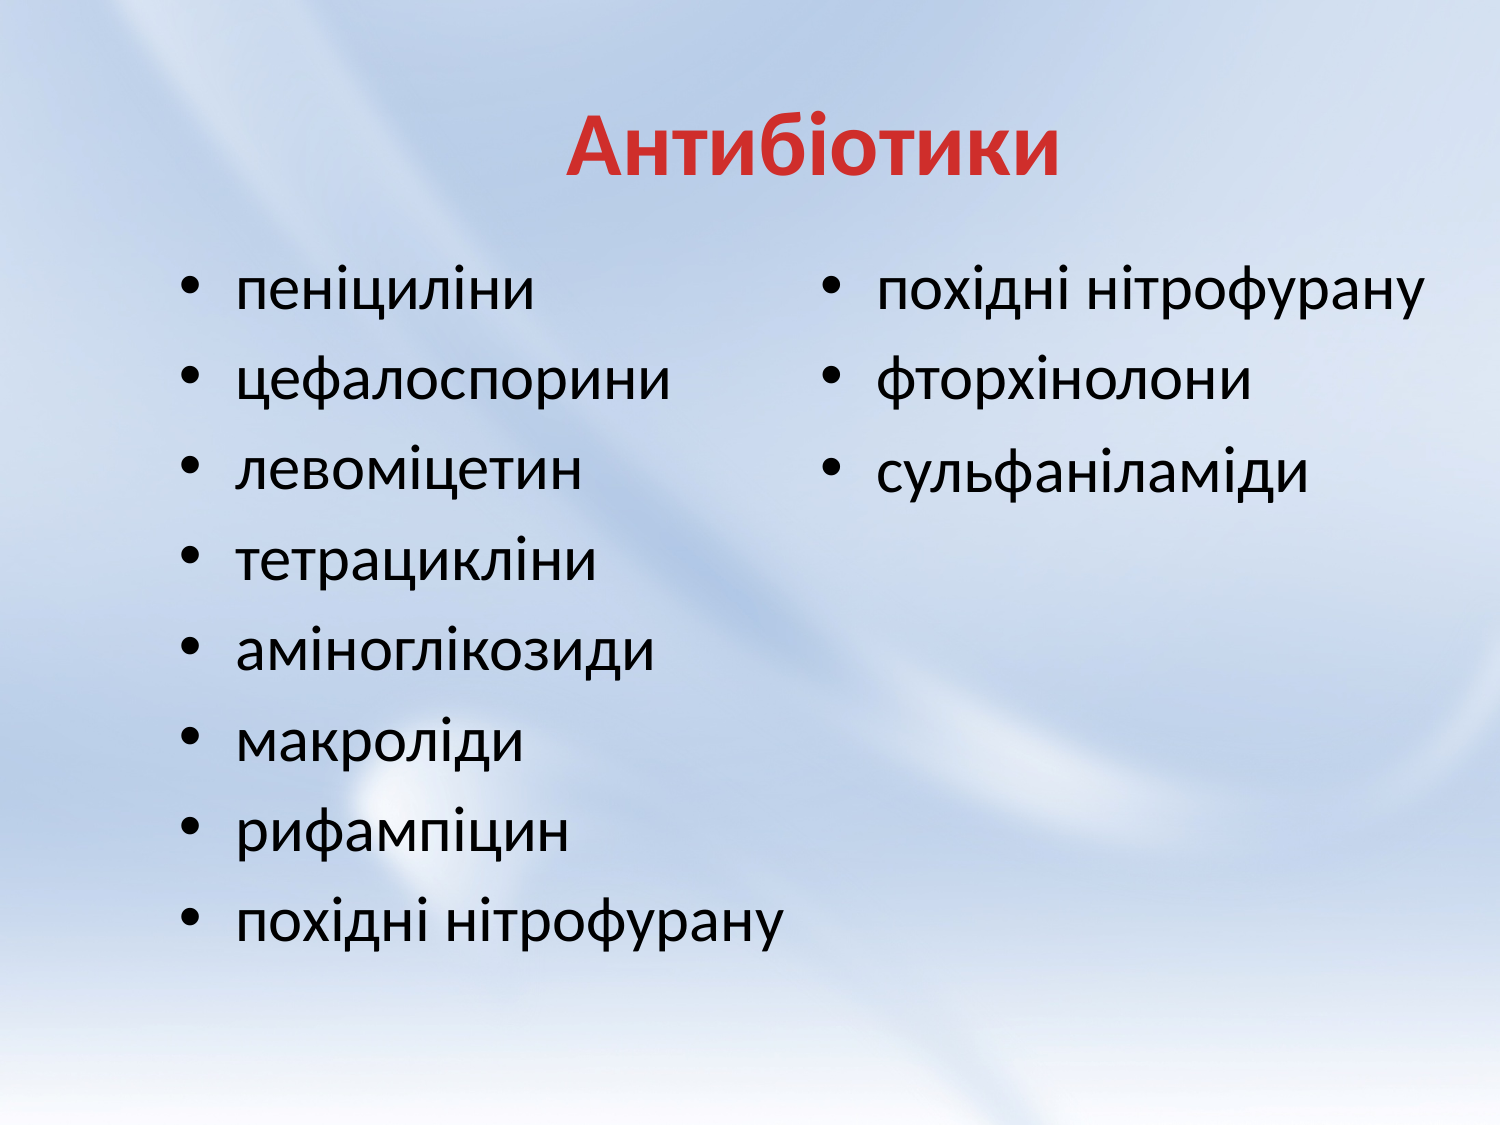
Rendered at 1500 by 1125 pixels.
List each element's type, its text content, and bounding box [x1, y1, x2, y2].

title Антибіотики [164, 45, 1466, 233]
picture [0, 0, 1500, 1125]
list пеніциліни цефалоспорини левоміцетин тетрацикліни аміноглікозиди макроліди рифампіцин похідні нітрофурану похідні нітрофурану фторхінолони сульфаніламіди [164, 237, 1477, 1025]
